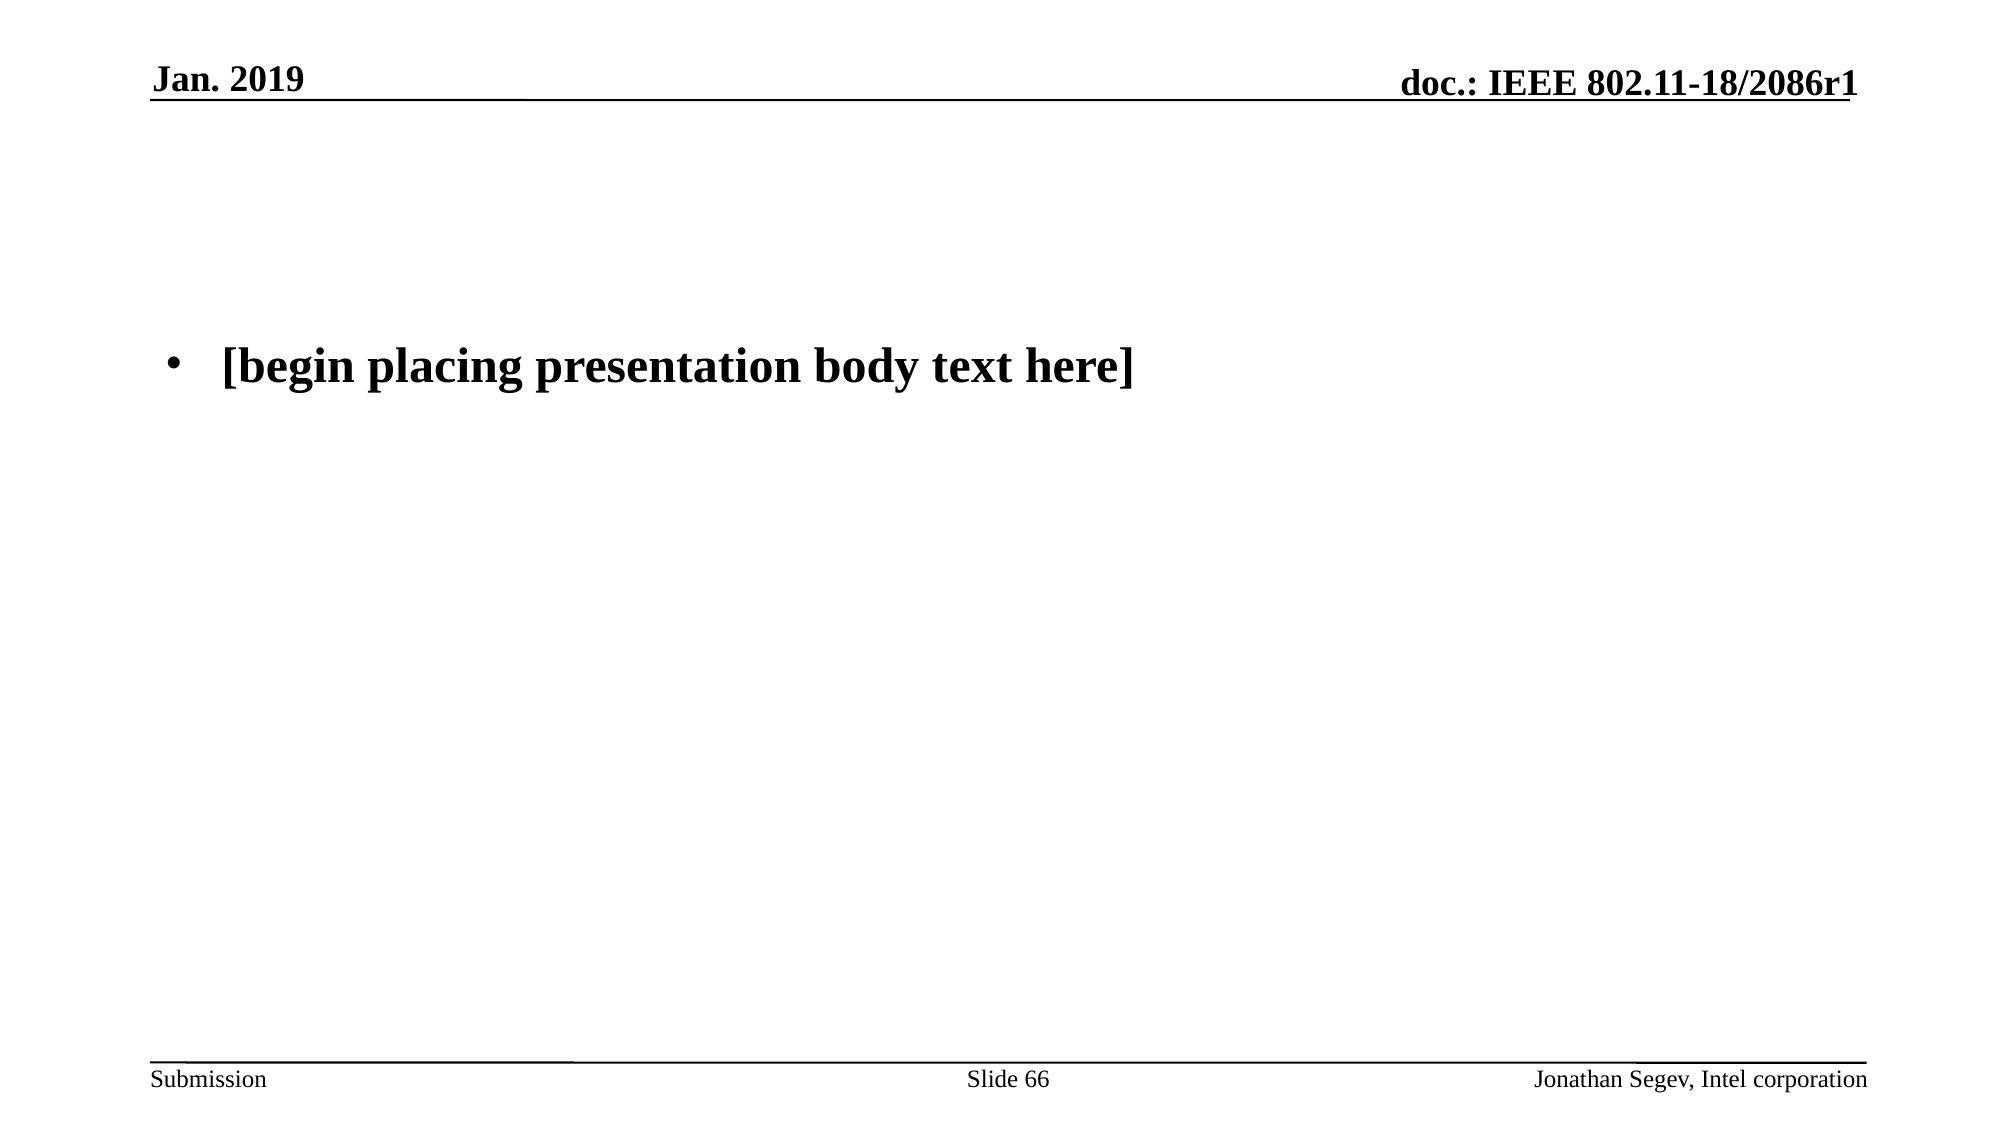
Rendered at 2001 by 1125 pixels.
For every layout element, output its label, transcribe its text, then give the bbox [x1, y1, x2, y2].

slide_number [152, 54, 563, 100]
footer Jonathan Segev, Intel corporation [1171, 1061, 1869, 1093]
list [begin placing presentation body text here] [149, 324, 1850, 1000]
slide_number Slide 66 [950, 1061, 1067, 1123]
